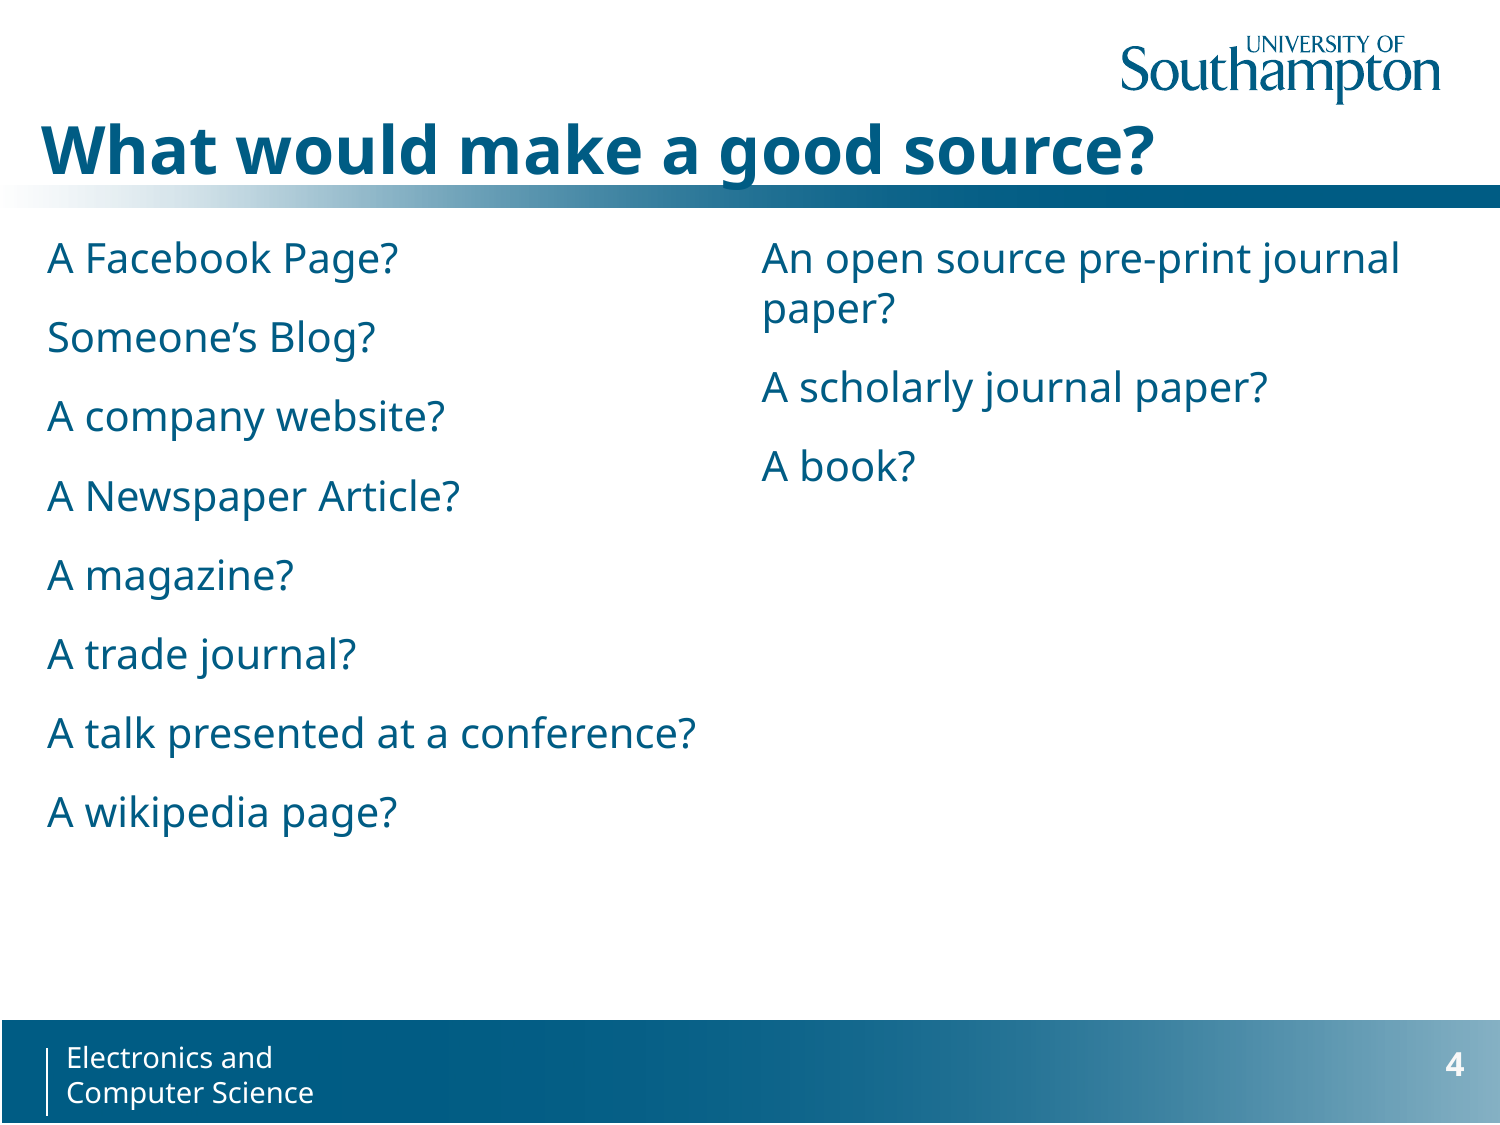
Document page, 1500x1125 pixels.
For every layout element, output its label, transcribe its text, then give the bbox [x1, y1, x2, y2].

picture [0, 185, 918, 208]
slide_number 4 [1151, 1058, 1465, 1088]
list An open source pre-print journal paper? A scholarly journal paper? A book? [761, 231, 1453, 1006]
list A Facebook Page? Someone’s Blog? A company website? A Newspaper Article? A magazine? A trade journal? A talk presented at a conference? A wikipedia page? [47, 231, 739, 1006]
list What would make a good source? [41, 107, 1465, 189]
picture [741, 1020, 1500, 1123]
